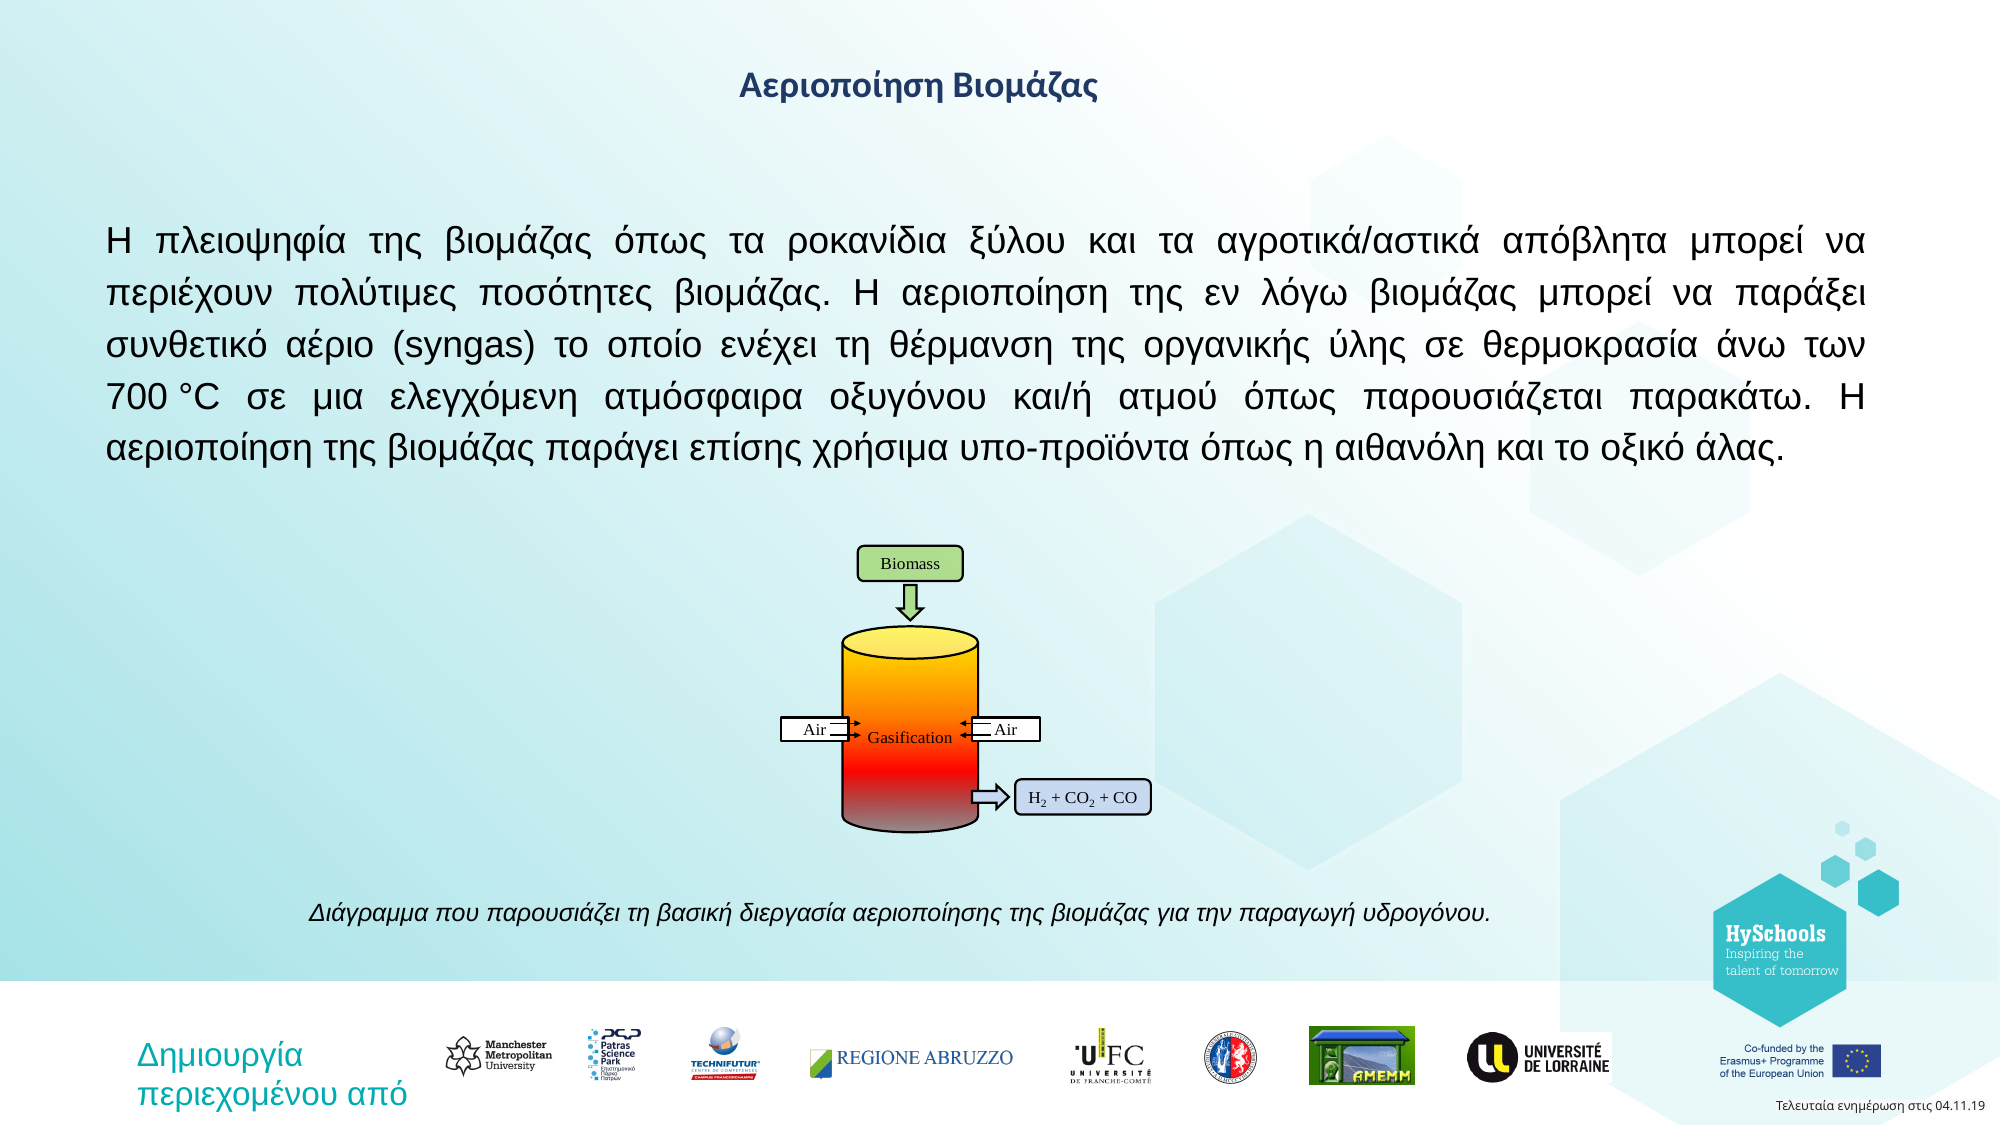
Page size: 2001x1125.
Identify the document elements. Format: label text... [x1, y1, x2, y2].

text_box Η πλειοψηφία της βιομάζας όπως τα ροκανίδια ξύλου και τα αγροτικά/αστικά απόβλητα μπορεί να περιέχουν πολύτιμες ποσότητες βιομάζας. Η αεριοποίηση της εν λόγω βιομάζας μπορεί να παράξει συνθετικό αέριο (syngas) το οποίο ενέχει τη θέρμανση της οργανικής ύλης σε θερμοκρασία άνω των 700 °C σε μια ελεγχόμενη ατμόσφαιρα οξυγόνου και/ή ατμού όπως παρουσιάζεται παρακάτω. Η αεριοποίηση της βιομάζας παράγει επίσης χρήσιμα υπο-προϊόντα όπως η αιθανόλη και το οξικό άλας. [90, 202, 1882, 476]
text_box Αεριοποίηση Βιομάζας [724, 49, 1725, 113]
picture [0, 0, 2000, 1125]
text_box Τελευταία ενημέρωση στις 04.11.19 [1776, 1099, 1989, 1111]
text_box Διάγραμμα που παρουσιάζει τη βασική διεργασία αεριοποίησης της βιομάζας για την παραγωγή υδρογόνου. [294, 884, 1519, 934]
